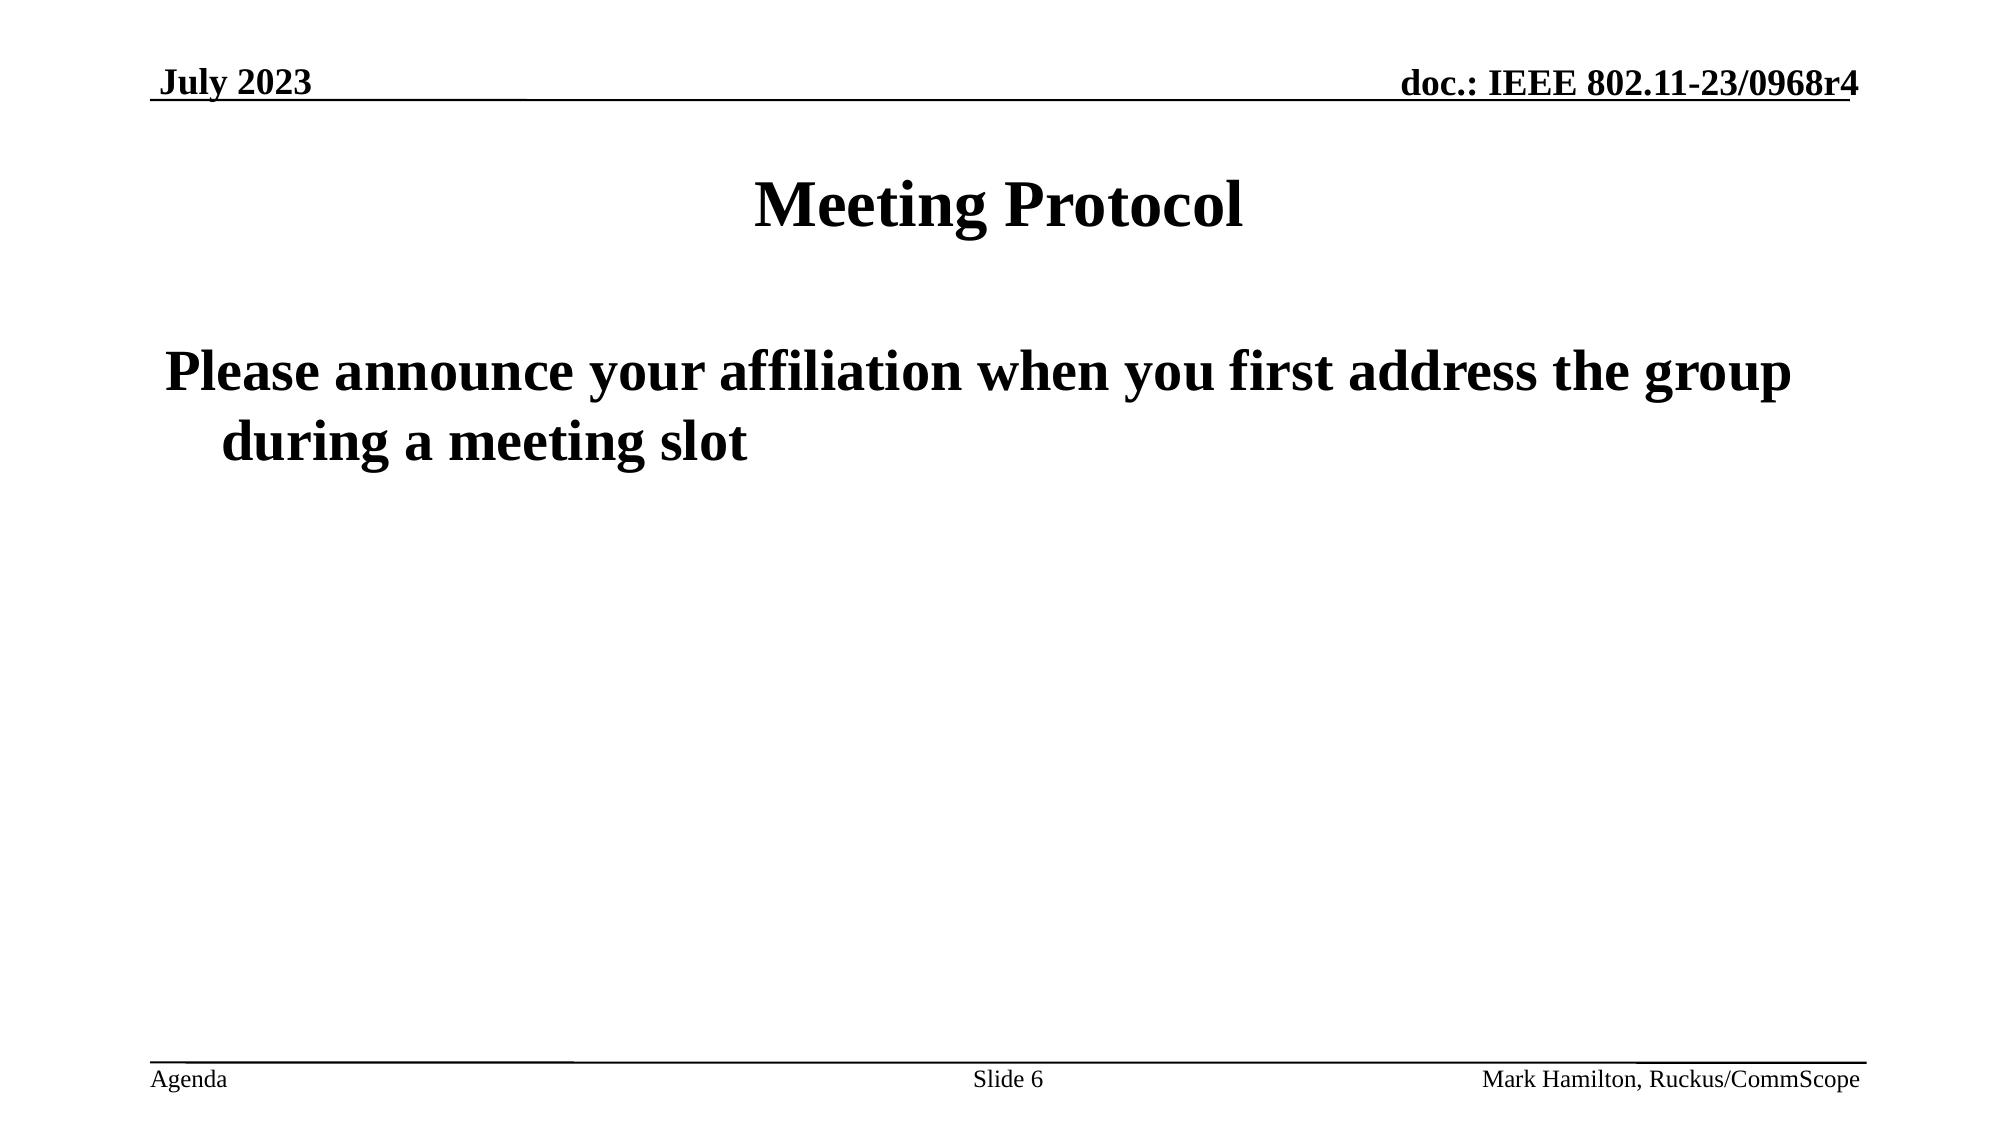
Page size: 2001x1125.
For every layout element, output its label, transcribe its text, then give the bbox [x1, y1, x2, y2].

slide_number Slide 6 [950, 1061, 1067, 1123]
title Meeting Protocol [149, 112, 1850, 288]
list Please announce your affiliation when you first address the group during a meeting slot [149, 324, 1850, 1000]
